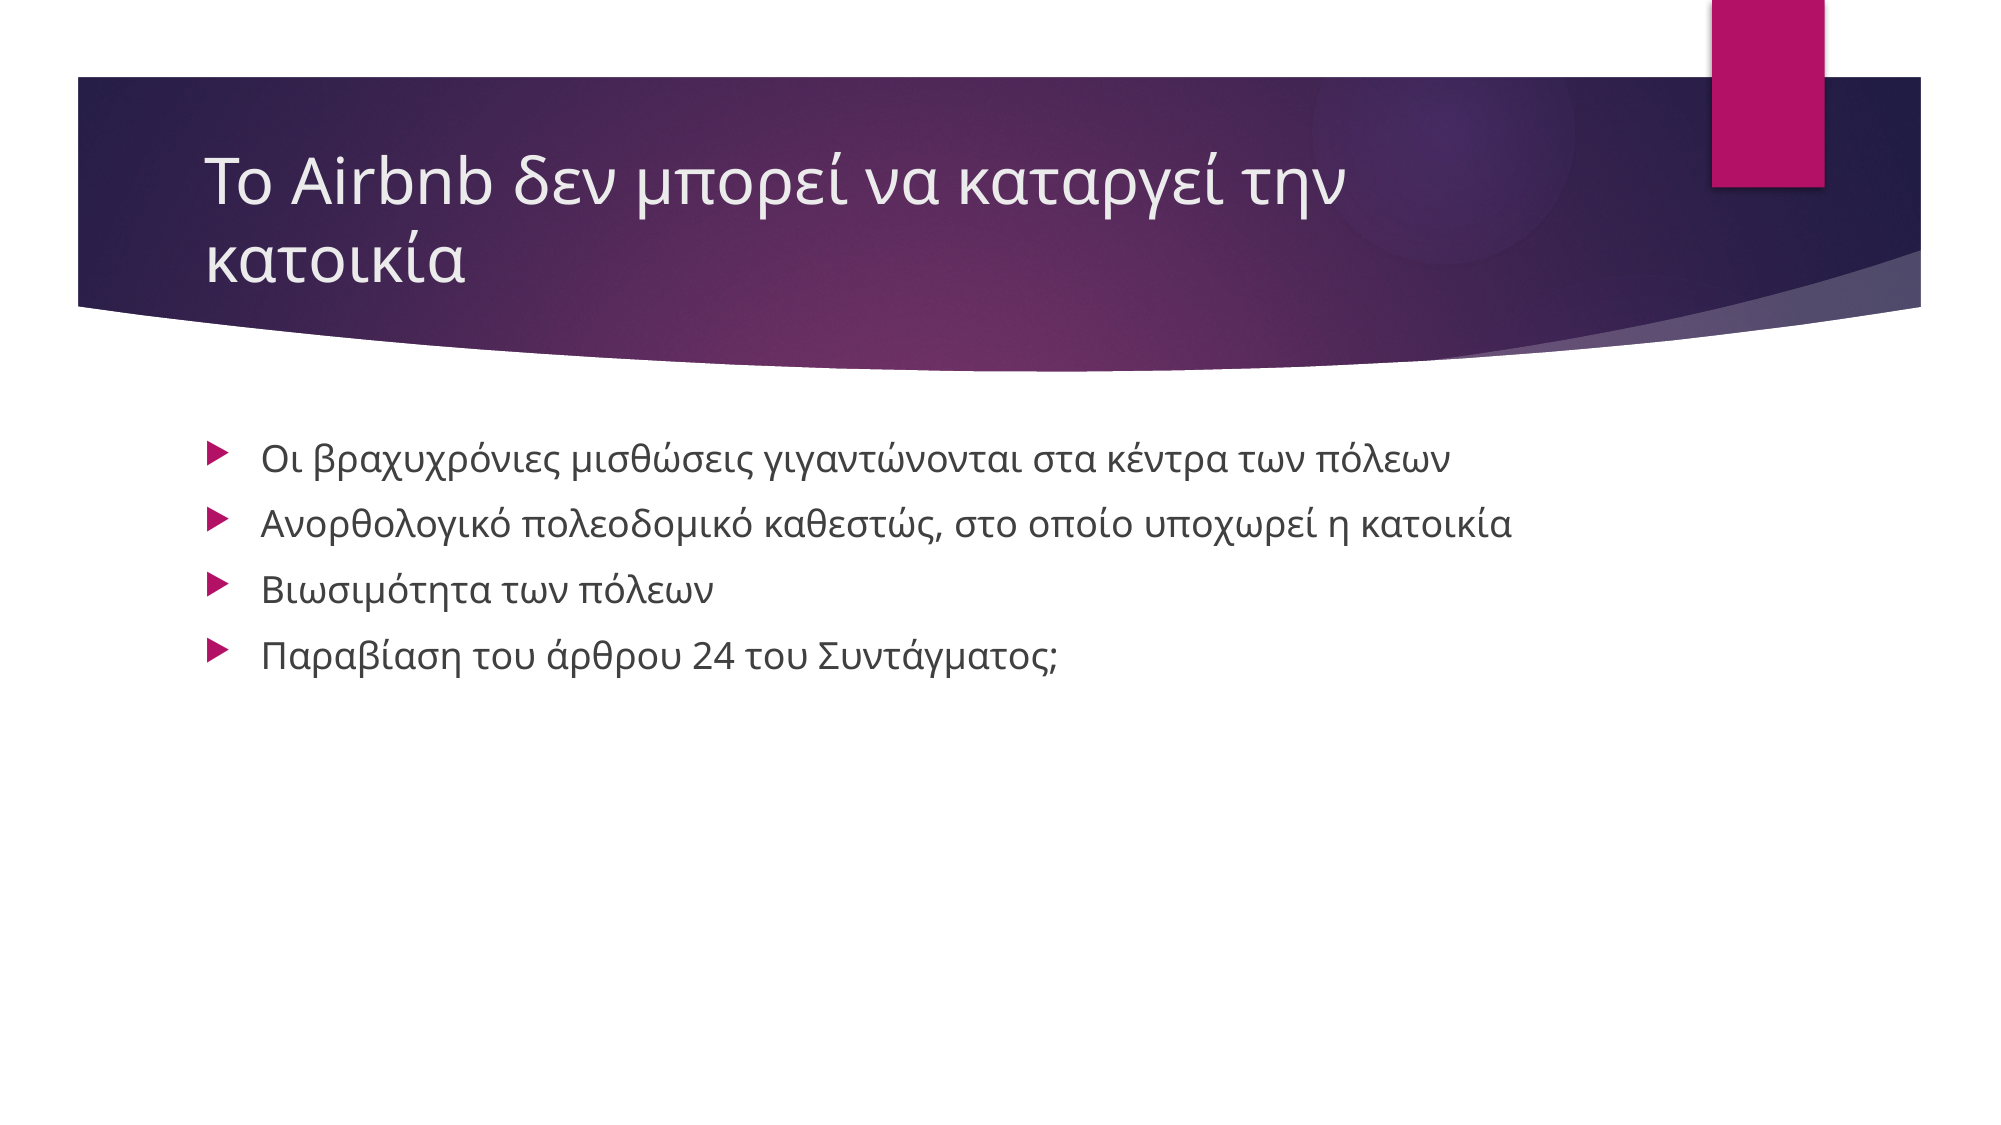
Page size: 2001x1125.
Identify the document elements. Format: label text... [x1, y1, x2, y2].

title Το Airbnb δεν μπορεί να καταργεί την κατοικία [189, 159, 1627, 276]
list Οι βραχυχρόνιες μισθώσεις γιγαντώνονται στα κέντρα των πόλεων Ανορθολογικό πολεοδομικό καθεστώς, στο οποίο υποχωρεί η κατοικία Βιωσιμότητα των πόλεων Παραβίαση του άρθρου 24 του Συντάγματος; [189, 427, 1638, 988]
